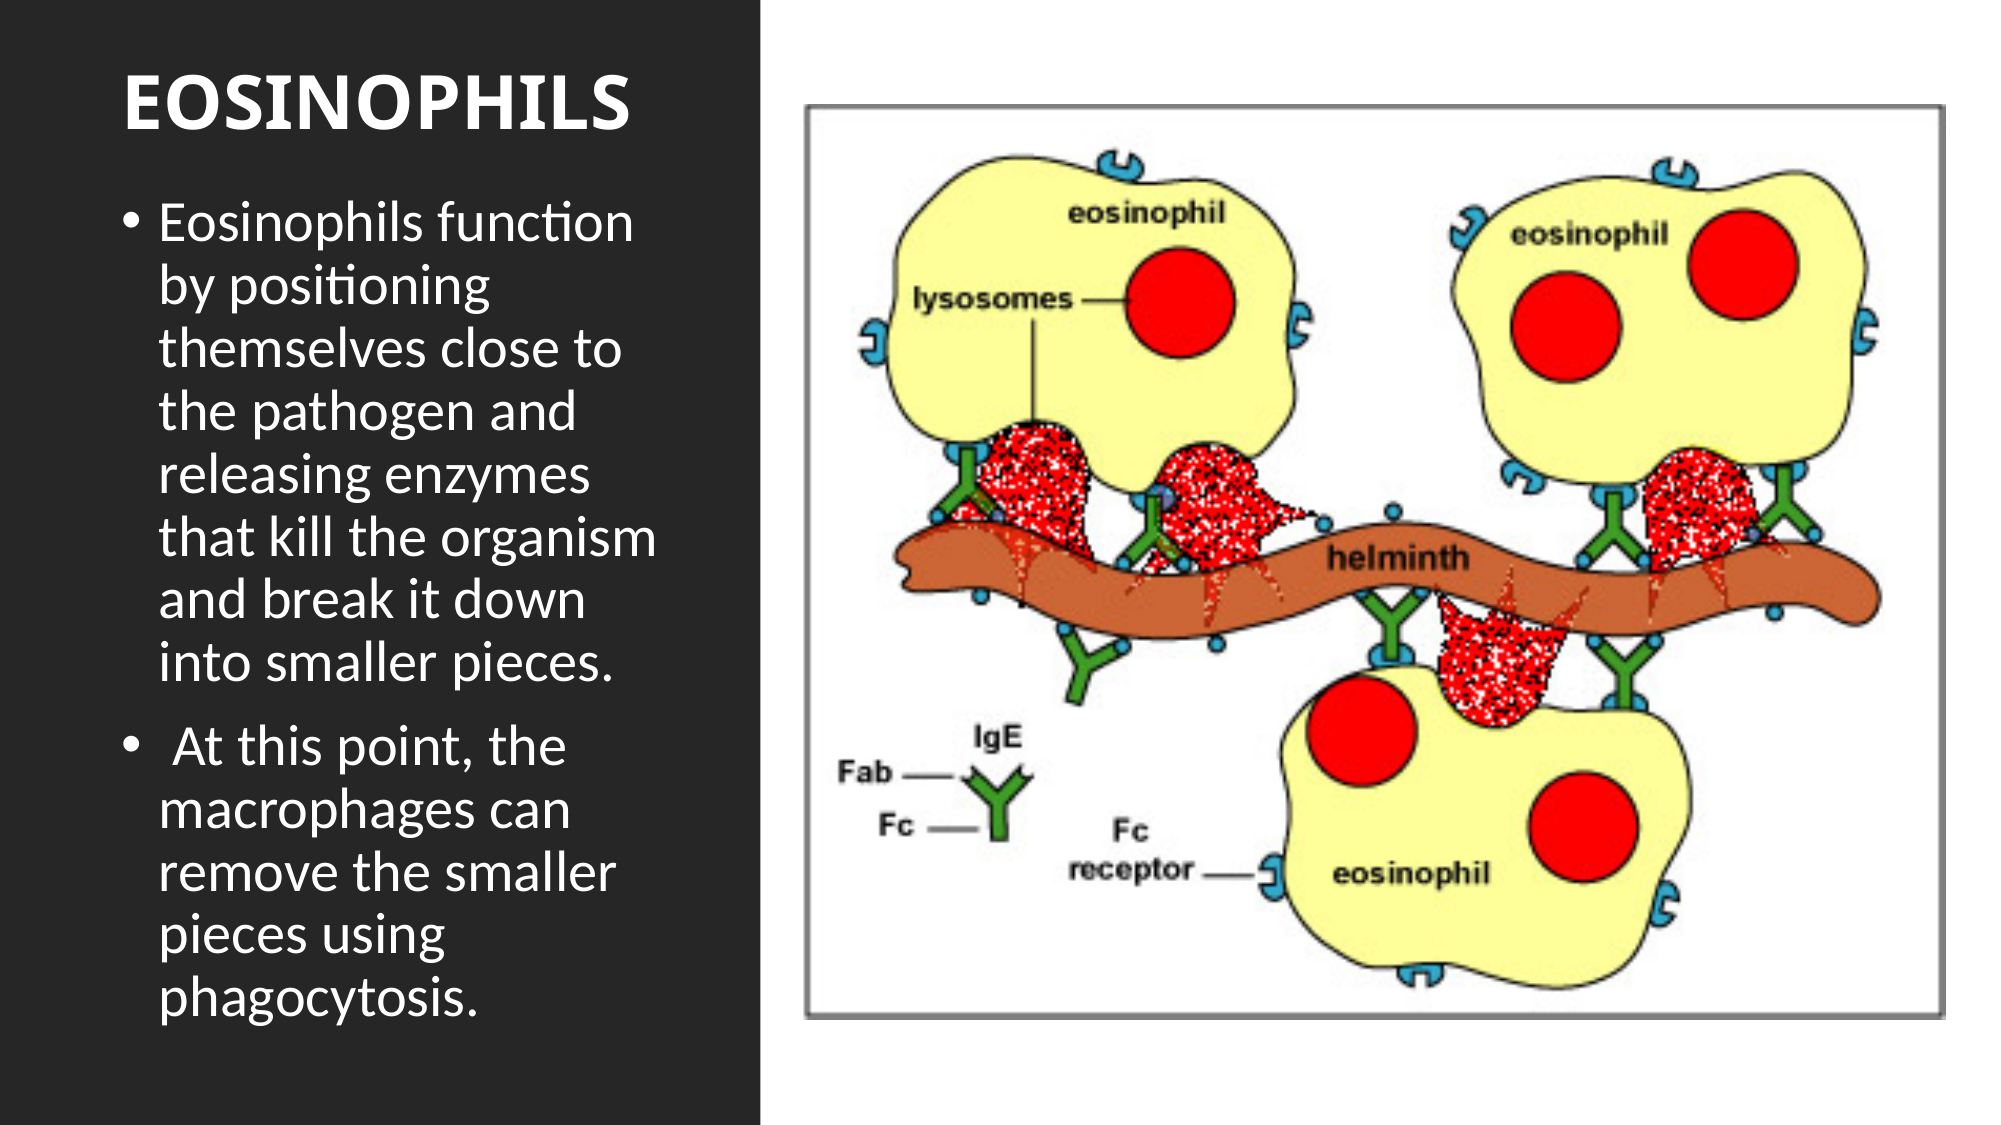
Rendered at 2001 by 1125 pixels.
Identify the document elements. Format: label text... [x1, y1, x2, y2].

title EOSINOPHILS [106, 25, 708, 184]
picture [787, 104, 1957, 1020]
list Eosinophils function by positioning themselves close to the pathogen and releasing enzymes that kill the organism and break it down into smaller pieces. At this point, the macrophages can remove the smaller pieces using phagocytosis. ​ [106, 184, 708, 1100]
text_box [0, 0, 761, 1125]
